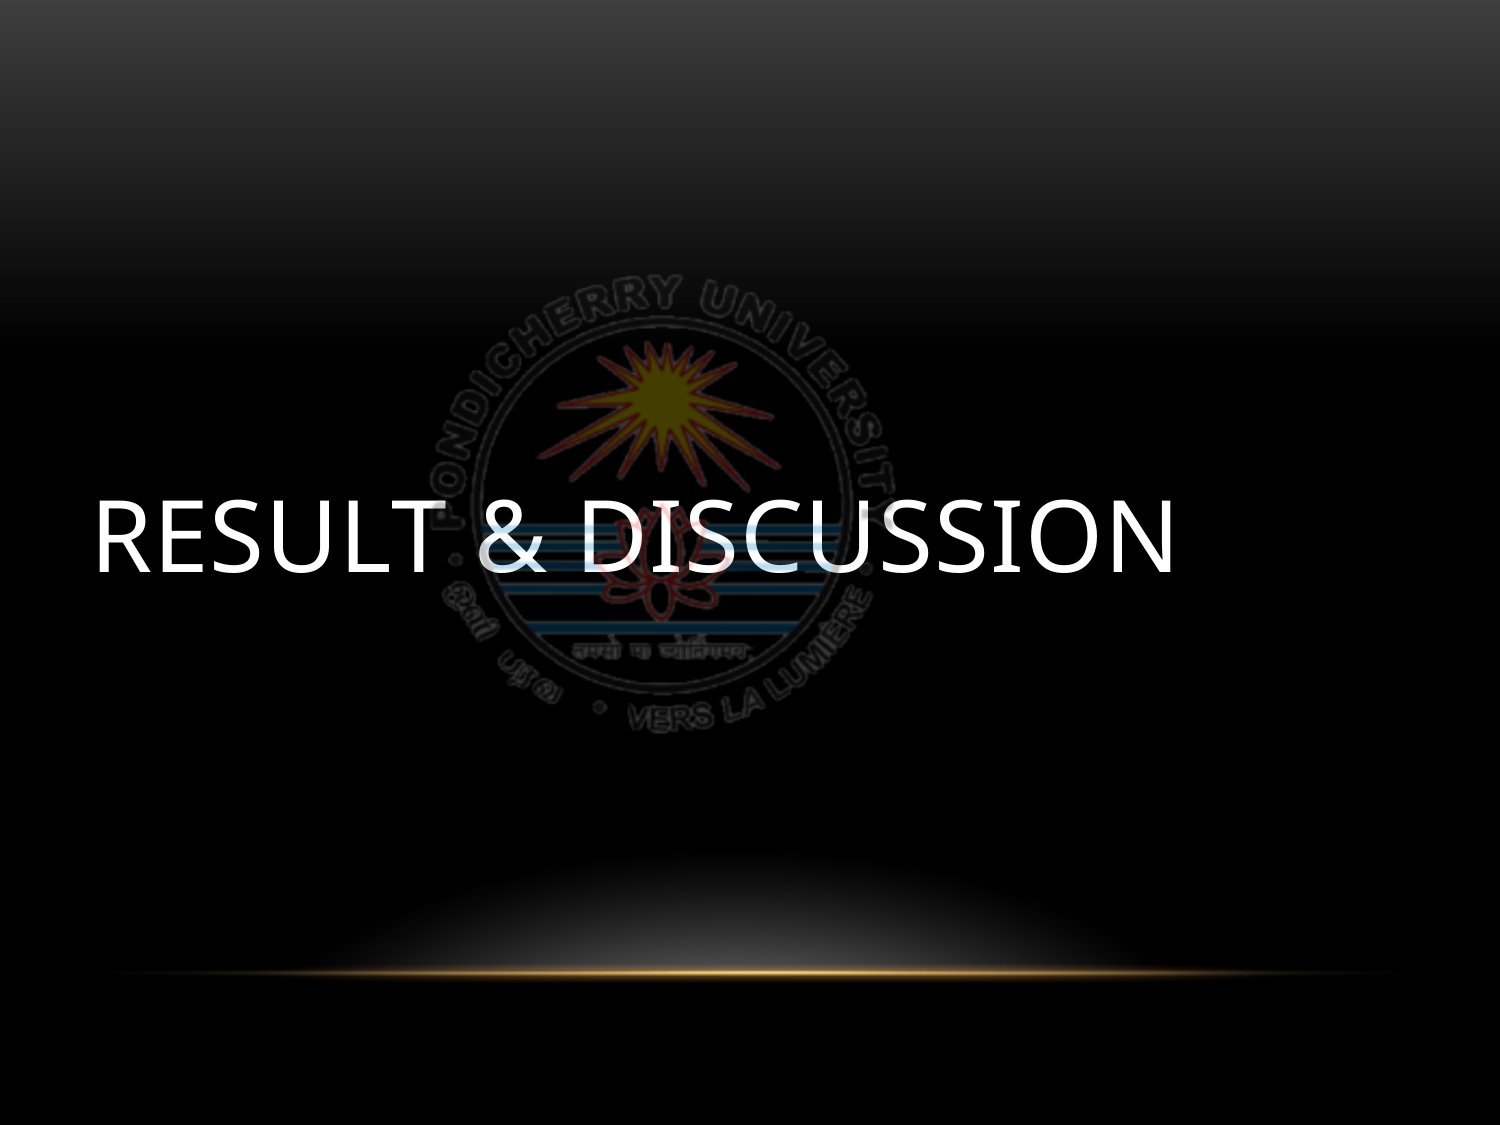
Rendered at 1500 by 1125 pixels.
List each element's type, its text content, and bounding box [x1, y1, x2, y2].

picture [0, 0, 1500, 1125]
text_box [424, 274, 901, 738]
title Result & discussion [901, 412, 1375, 600]
title Result & discussion [75, 412, 424, 600]
